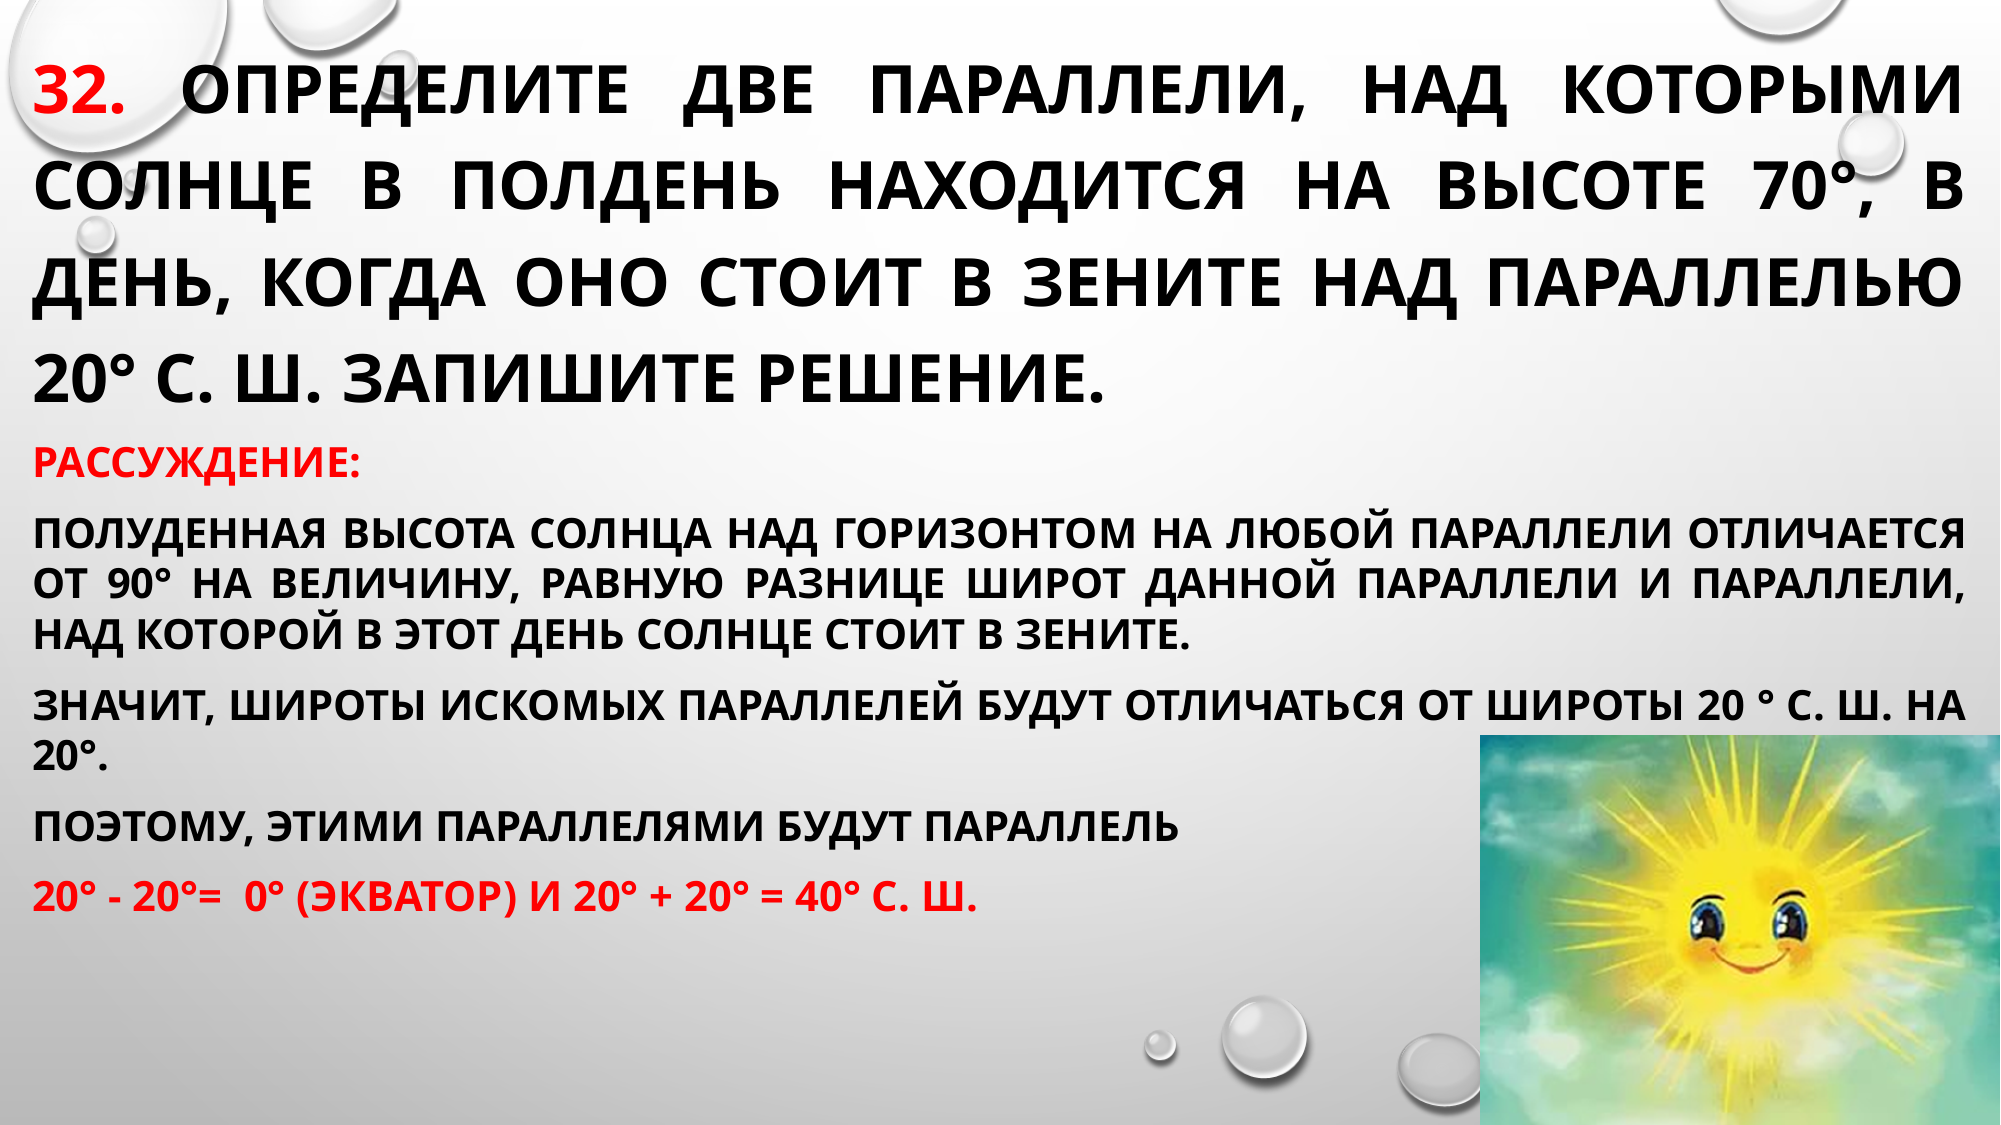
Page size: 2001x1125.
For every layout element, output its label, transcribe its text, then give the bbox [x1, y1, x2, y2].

list 32. Определите две параллели, Над которыми солнце в полдень находится на высоте 70°, В день, когда оно стоит в зените над параллелью 20° с. Ш. запишите решение. Рассуждение: Полуденная высота солнца над горизонтом на любой параллели отличается от 90° на величину, Равную разнице широт данной параллели и параллели, над которой в этот день солнце стоит в зените. Значит, широты искомых параллелей будут отличаться от широты 20 ° с. Ш. на 20°. Поэтому, этими параллелями будут параллель 20° - 20°= 0° (экватор) и 20° + 20° = 40° с. ш. [17, 23, 1983, 1108]
picture [0, 0, 2000, 1125]
